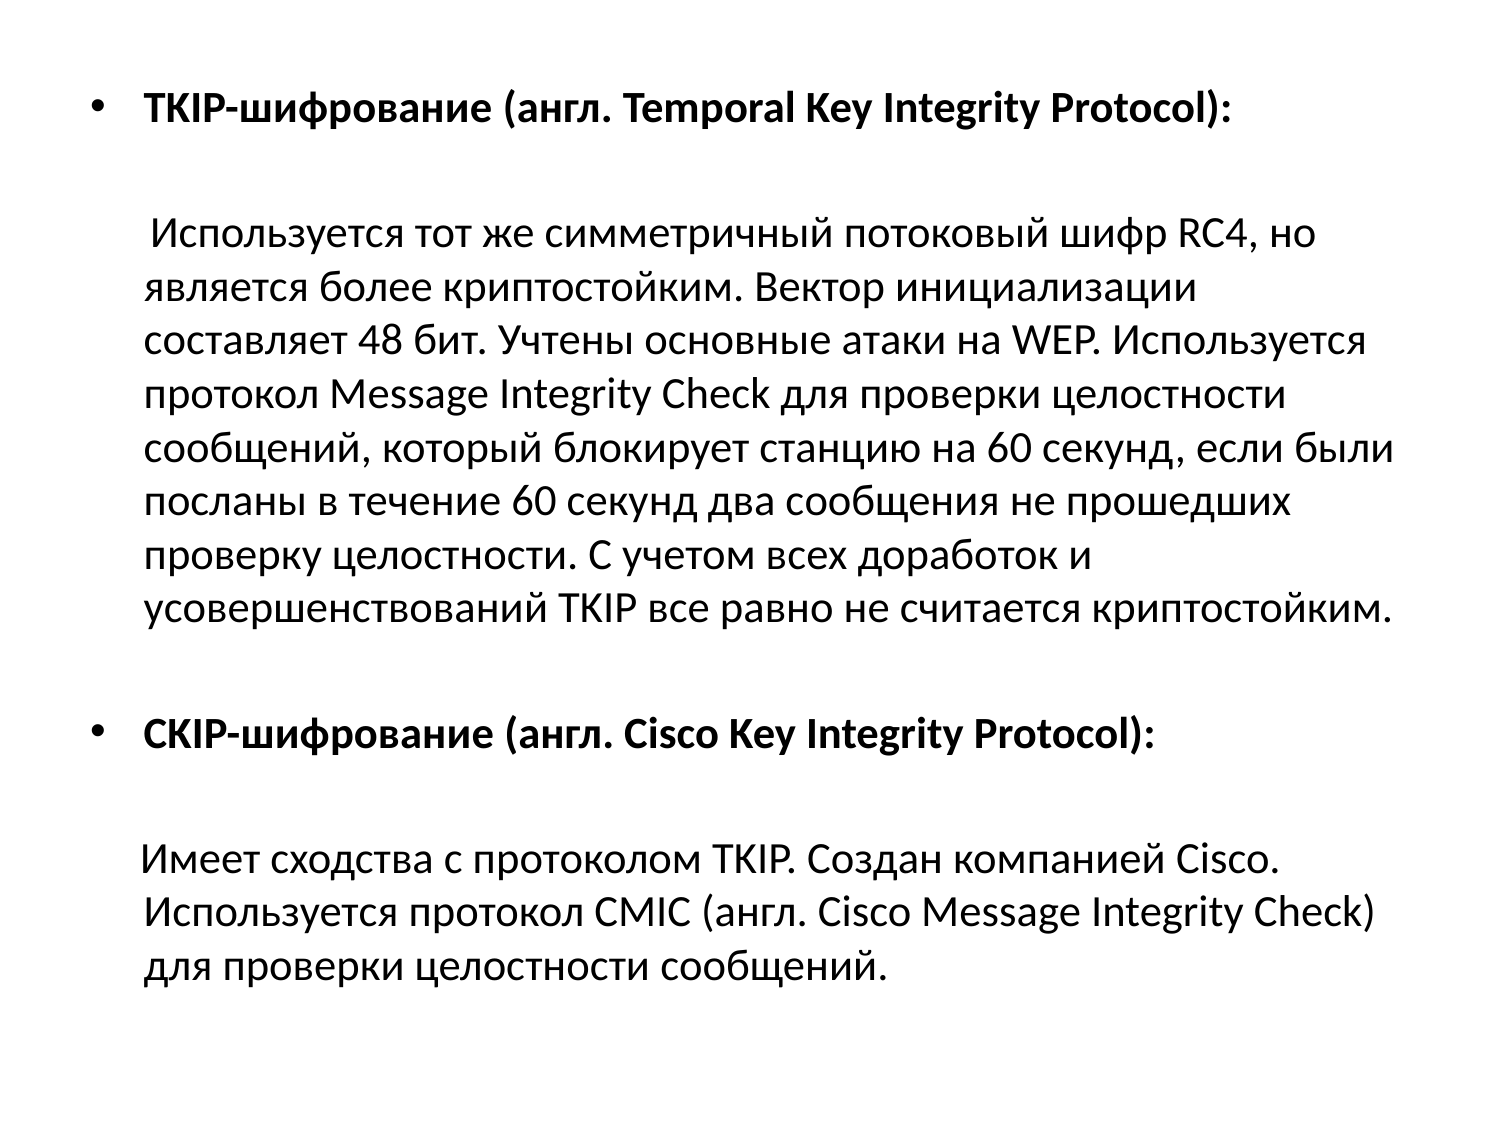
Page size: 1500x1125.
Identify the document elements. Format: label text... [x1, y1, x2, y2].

list TKIP-шифрование (англ. Temporal Key Integrity Protocol): Используется тот же симметричный потоковый шифр RC4, но является более криптостойким. Вектор инициализации составляет 48 бит. Учтены основные атаки на WEP. Используется протокол Message Integrity Check для проверки целостности сообщений, который блокирует станцию на 60 секунд, если были посланы в течение 60 секунд два сообщения не прошедших проверку целостности. С учетом всех доработок и усовершенствований TKIP все равно не считается криптостойким. CKIP-шифрование (англ. Cisco Key Integrity Protocol): Имеет сходства с протоколом TKIP. Создан компанией Cisco. Используется протокол CMIC (англ. Cisco Message Integrity Check) для проверки целостности сообщений. [75, 70, 1425, 1043]
